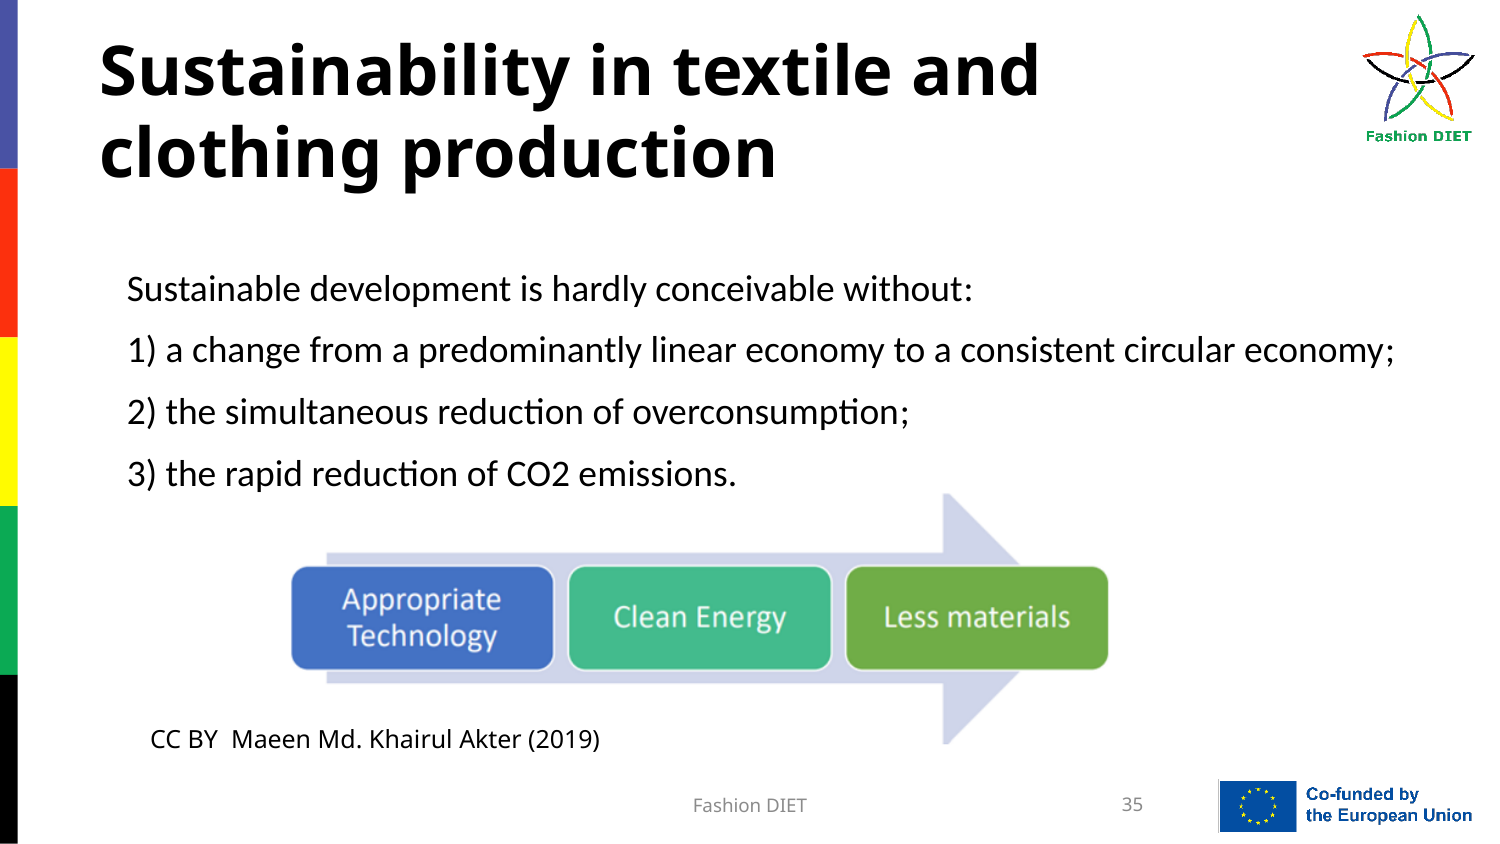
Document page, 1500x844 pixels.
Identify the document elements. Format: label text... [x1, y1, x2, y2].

text_box Sustainability in textile and clothing production [84, 19, 1089, 200]
text_box Sustainable development is hardly conceivable without: 1) a change from a predominantly linear economy to a consistent circular economy; 2) the simultaneous reduction of overconsumption; 3) the rapid reduction of CO2 emissions. [112, 256, 1458, 502]
text_box CC BY Maeen Md. Khairul Akter (2019) [135, 716, 679, 762]
slide_number 35 [820, 783, 1159, 829]
picture [289, 491, 1112, 748]
picture [1216, 777, 1491, 835]
footer Fashion DIET [496, 782, 1004, 828]
picture [1358, 14, 1480, 151]
